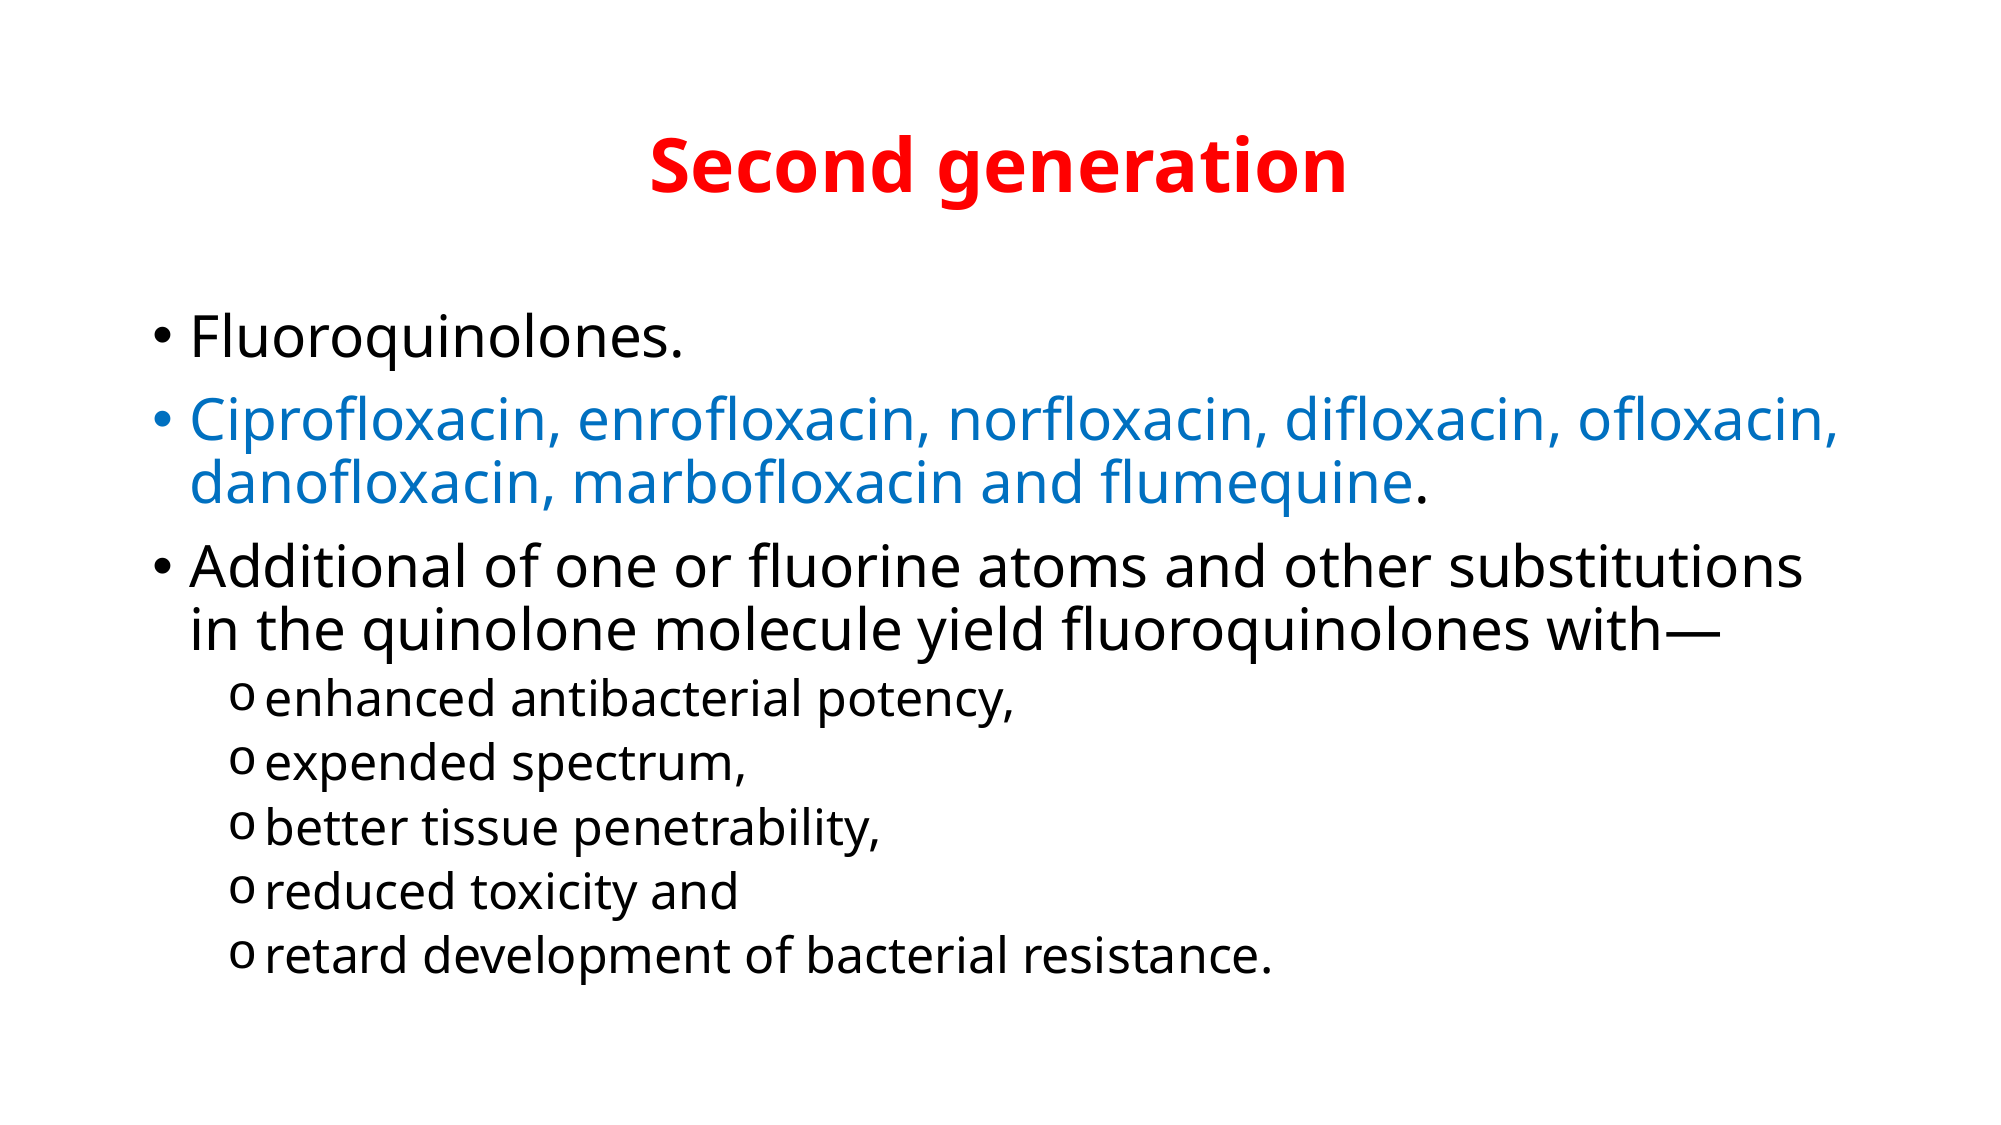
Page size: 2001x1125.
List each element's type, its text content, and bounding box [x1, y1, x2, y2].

list Fluoroquinolones. Ciprofloxacin, enrofloxacin, norfloxacin, difloxacin, ofloxacin, danofloxacin, marbofloxacin and flumequine. Additional of one or fluorine atoms and other substitutions in the quinolone molecule yield fluoroquinolones with— enhanced antibacterial potency, expended spectrum, better tissue penetrability, reduced toxicity and retard development of bacterial resistance. [137, 299, 1863, 1014]
title Second generation [137, 59, 1863, 278]
